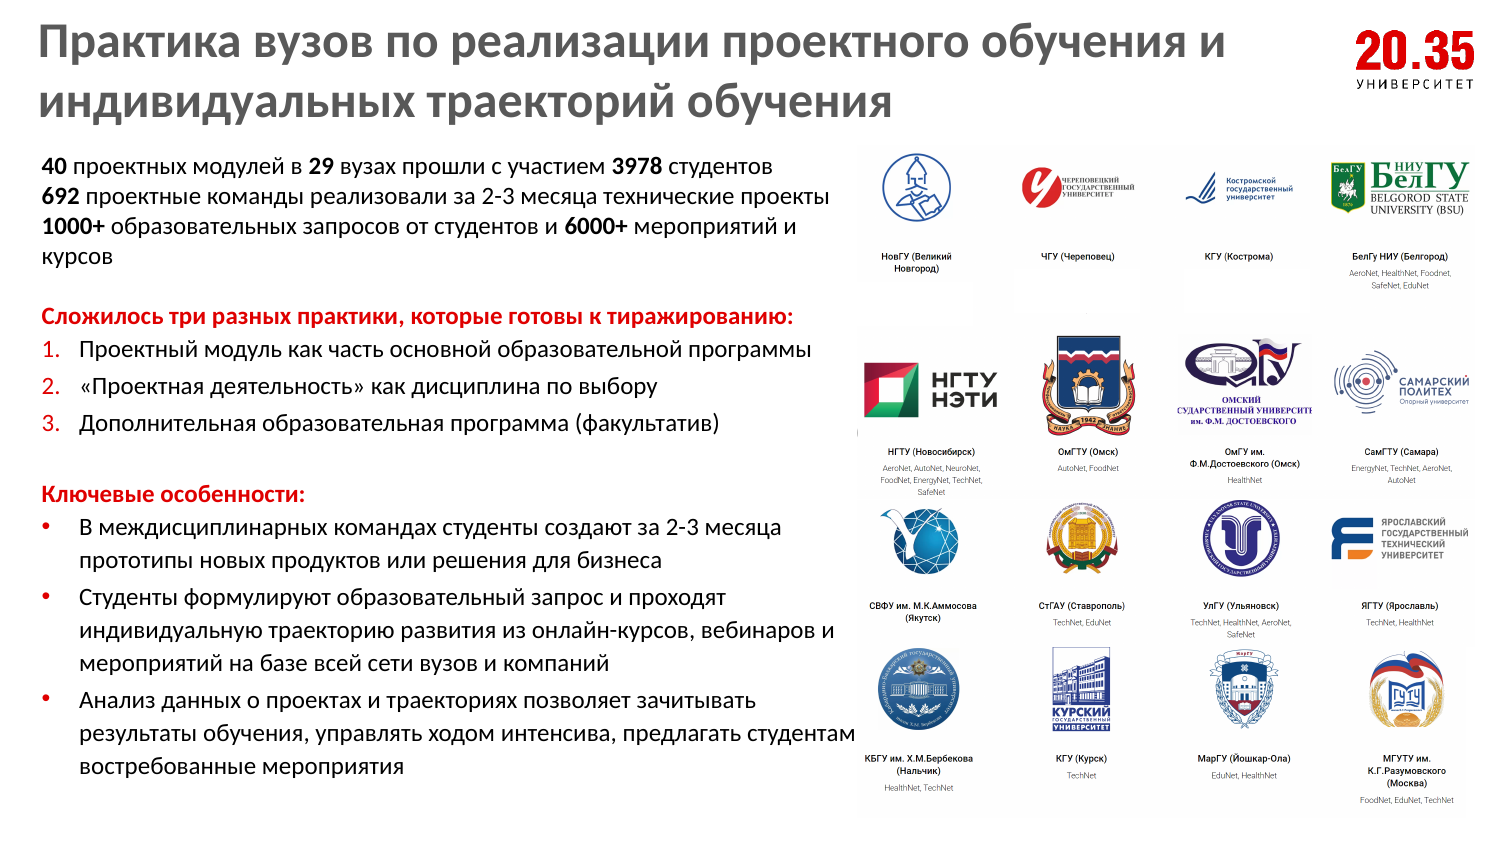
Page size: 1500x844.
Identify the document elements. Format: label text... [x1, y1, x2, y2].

text_box 40 проектных модулей в 29 вузах прошли с участием 3978 студентов 692 проектные команды реализовали за 2-3 месяца технические проекты 1000+ образовательных запросов от студентов и 6000+ мероприятий и курсов Сложилось три разных практики, которые готовы к тиражированию: Проектный модуль как часть основной образовательной программы «Проектная деятельность» как дисциплина по выбору Дополнительная образовательная программа (факультатив) Ключевые особенности: В междисциплинарных командах студенты создают за 2-3 месяца прототипы новых продуктов или решения для бизнеса Студенты формулируют образовательный запрос и проходят индивидуальную траекторию развития из онлайн-курсов, вебинаров и мероприятий на базе всей сети вузов и компаний Анализ данных о проектах и траекториях позволяет зачитывать результаты обучения, управлять ходом интенсива, предлагать студентам востребованные мероприятия [26, 134, 875, 260]
title Практика вузов по реализации проектного обучения и индивидуальных траекторий обучения [26, 19, 1392, 116]
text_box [846, 144, 1475, 818]
picture [1356, 30, 1474, 89]
